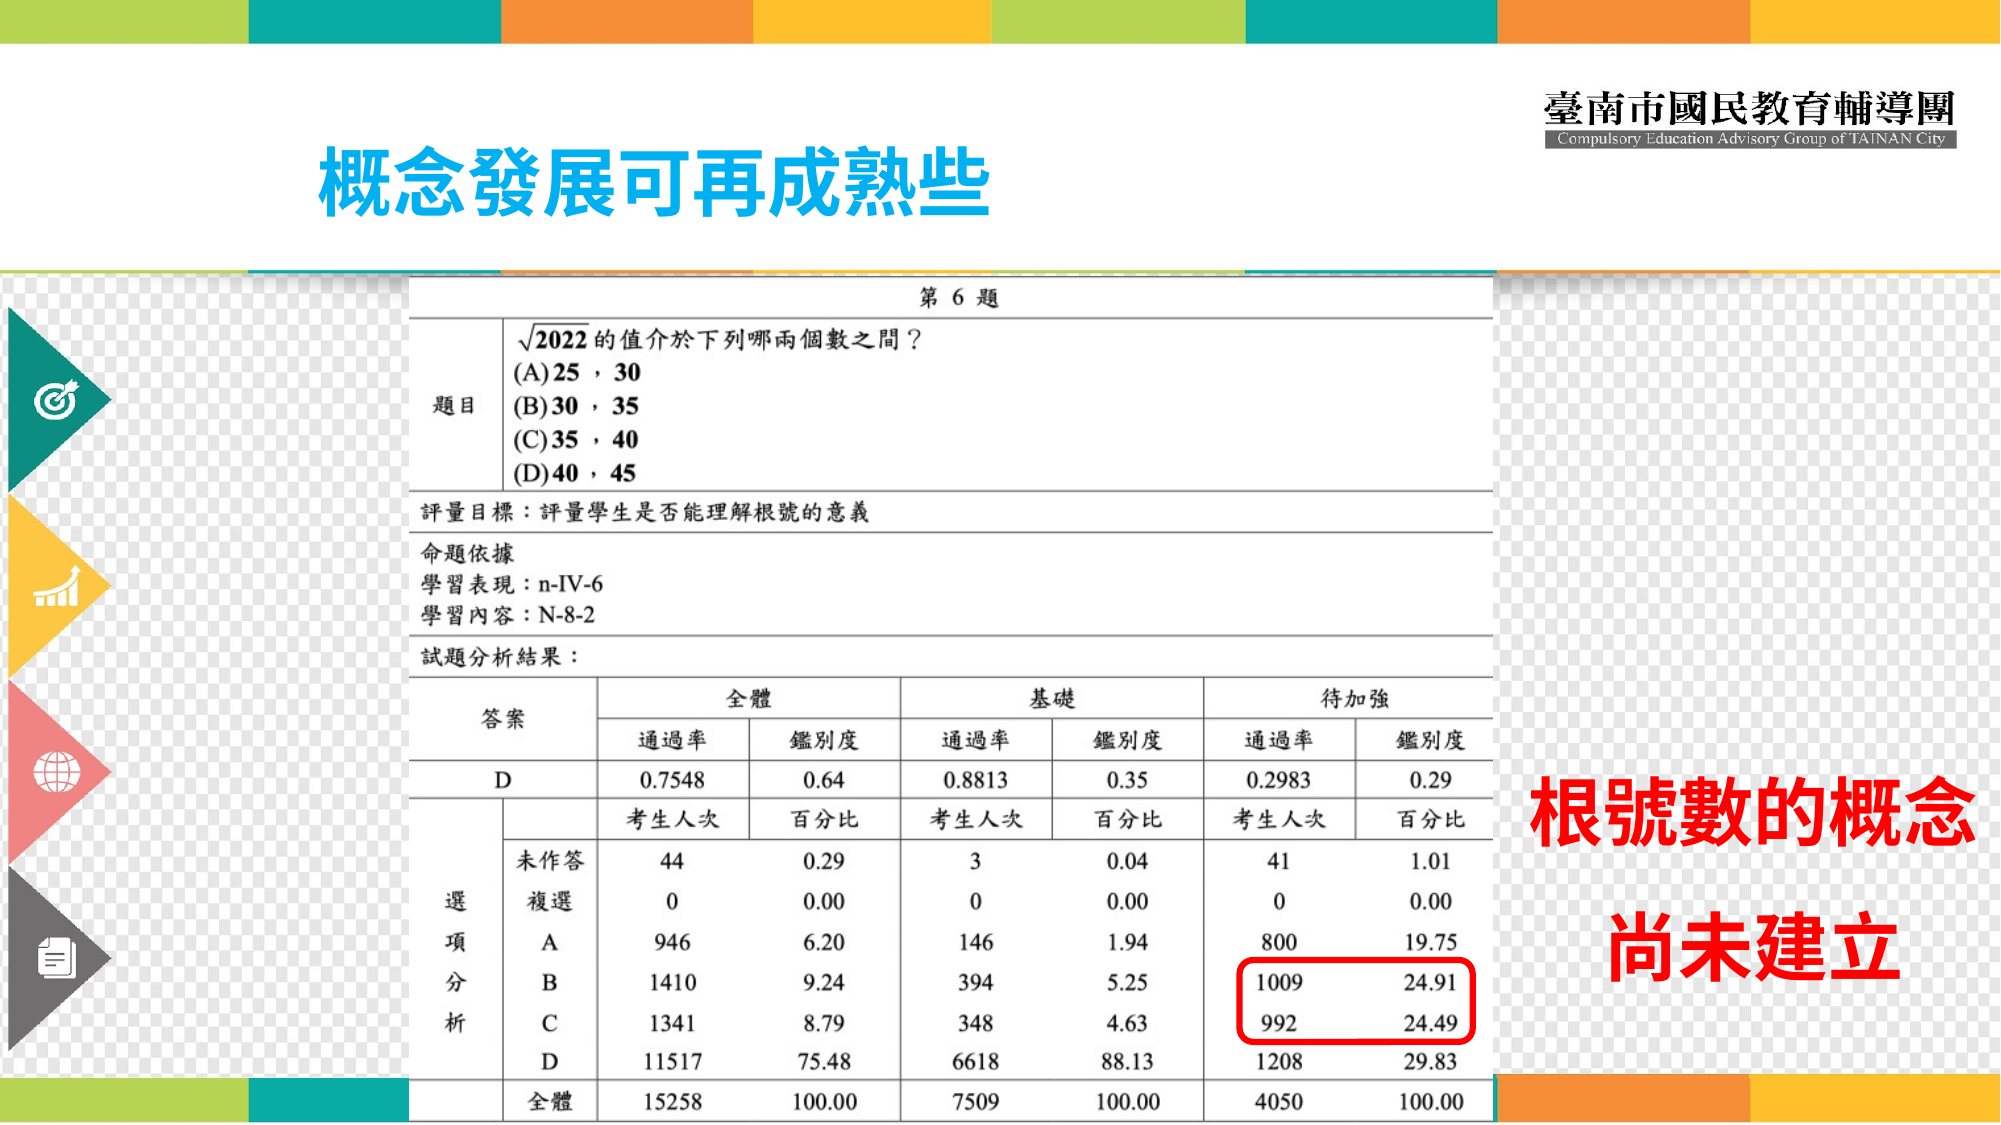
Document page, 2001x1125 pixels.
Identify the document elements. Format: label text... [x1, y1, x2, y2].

text_box 根號數的概念 尚未建立 [1499, 712, 2000, 998]
text_box 概念發展可再成熟些 [279, 83, 1030, 233]
picture [0, 0, 2001, 1125]
